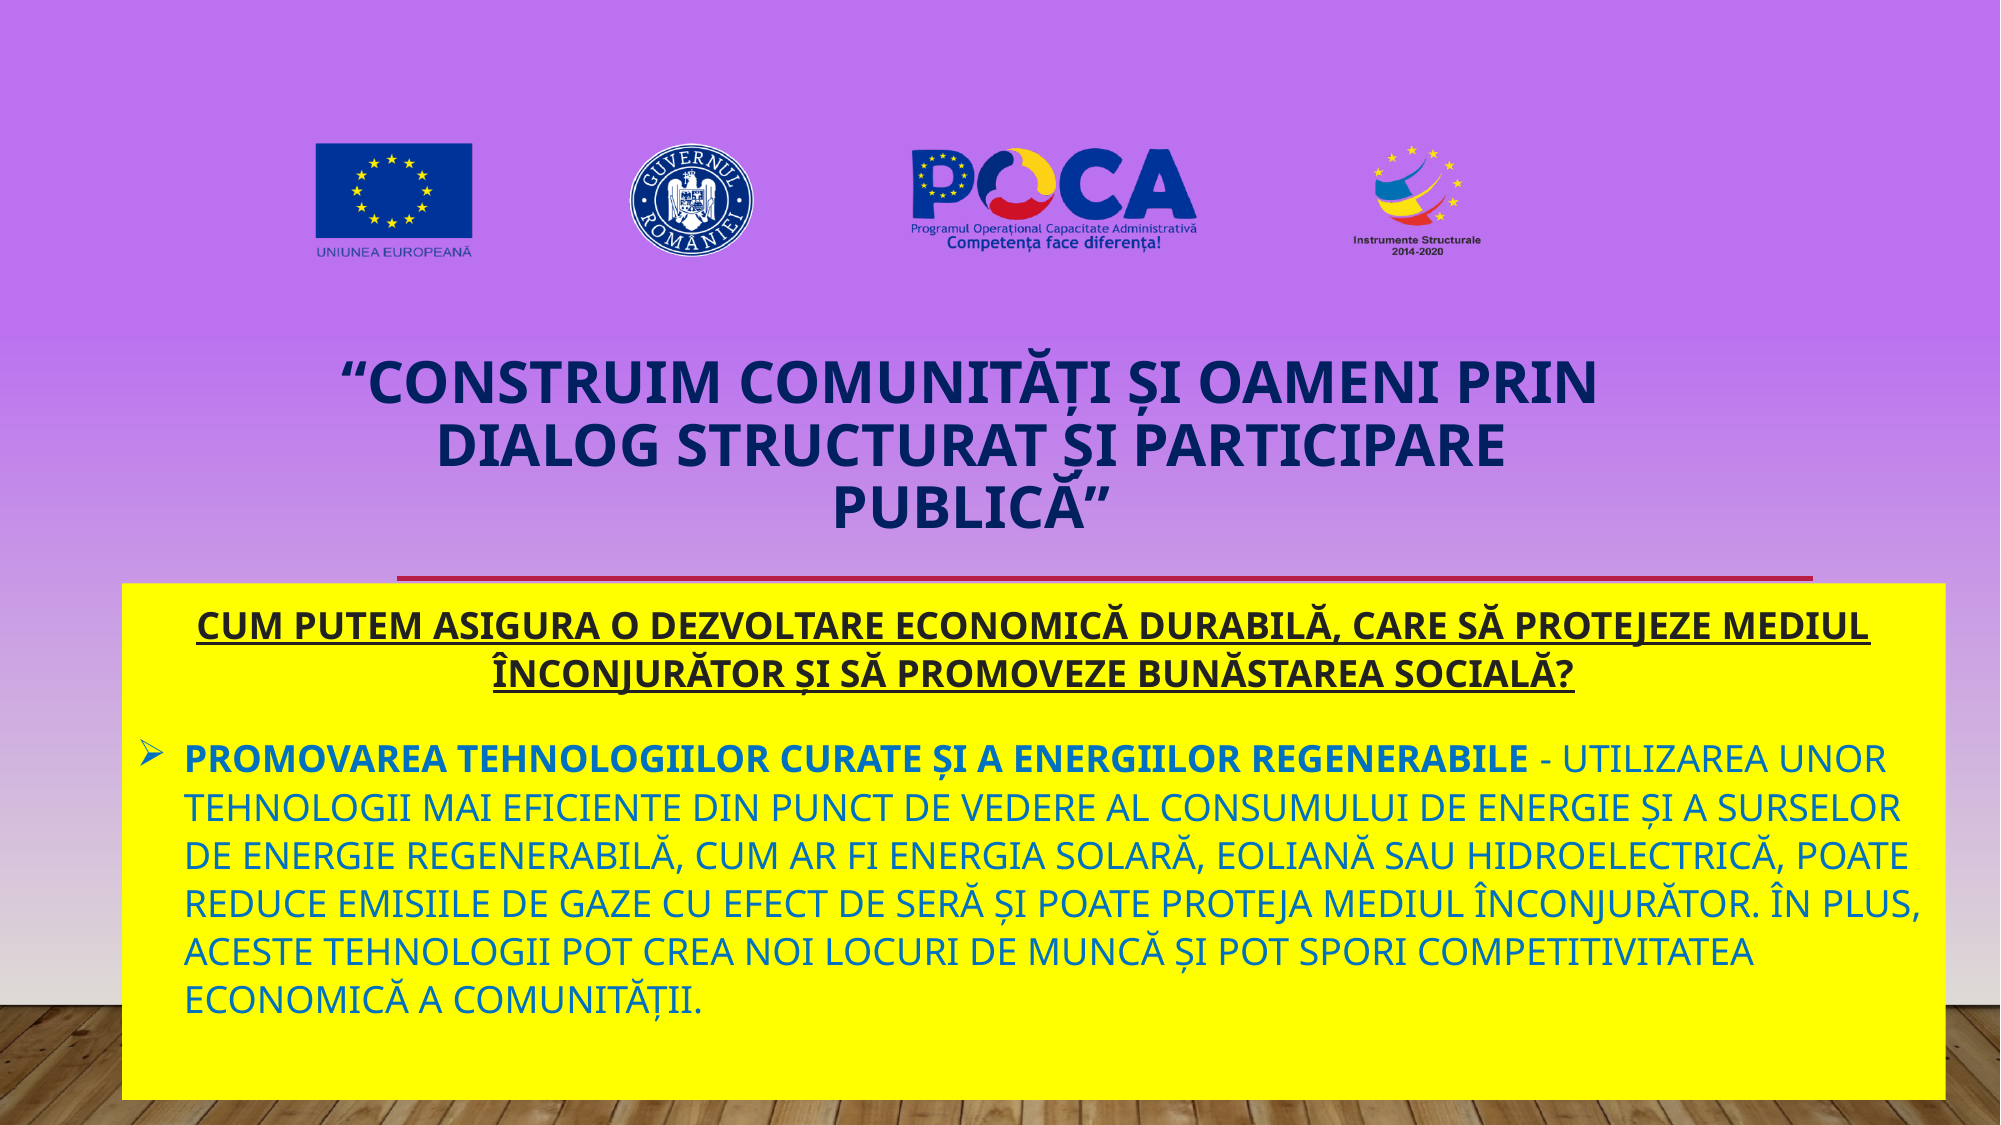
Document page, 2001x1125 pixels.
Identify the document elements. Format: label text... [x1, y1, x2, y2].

picture [314, 143, 1482, 258]
title “CONSTRUIM COMUNITĂȚI ȘI OAMENI PRIN DIALOG STRUCTURAT ȘI PARTICIPARE PUBLICĂ” [293, 332, 1649, 542]
picture [0, 1005, 2000, 1125]
subtitle Cum putem asigura o dezvoltare economică durabilă, care să protejeze mediul înconjurător și să promoveze bunăstarea socială? Promovarea tehnologiilor curate și a energiilor regenerabile - utilizarea unor tehnologii mai eficiente din punct de vedere al consumului de energie și a surselor de energie regenerabilă, cum ar fi energia solară, eoliană sau hidroelectrică, poate reduce emisiile de gaze cu efect de seră și poate proteja mediul înconjurător. În plus, aceste tehnologii pot crea noi locuri de muncă și pot spori competitivitatea economică a comunității. [122, 583, 1946, 1100]
